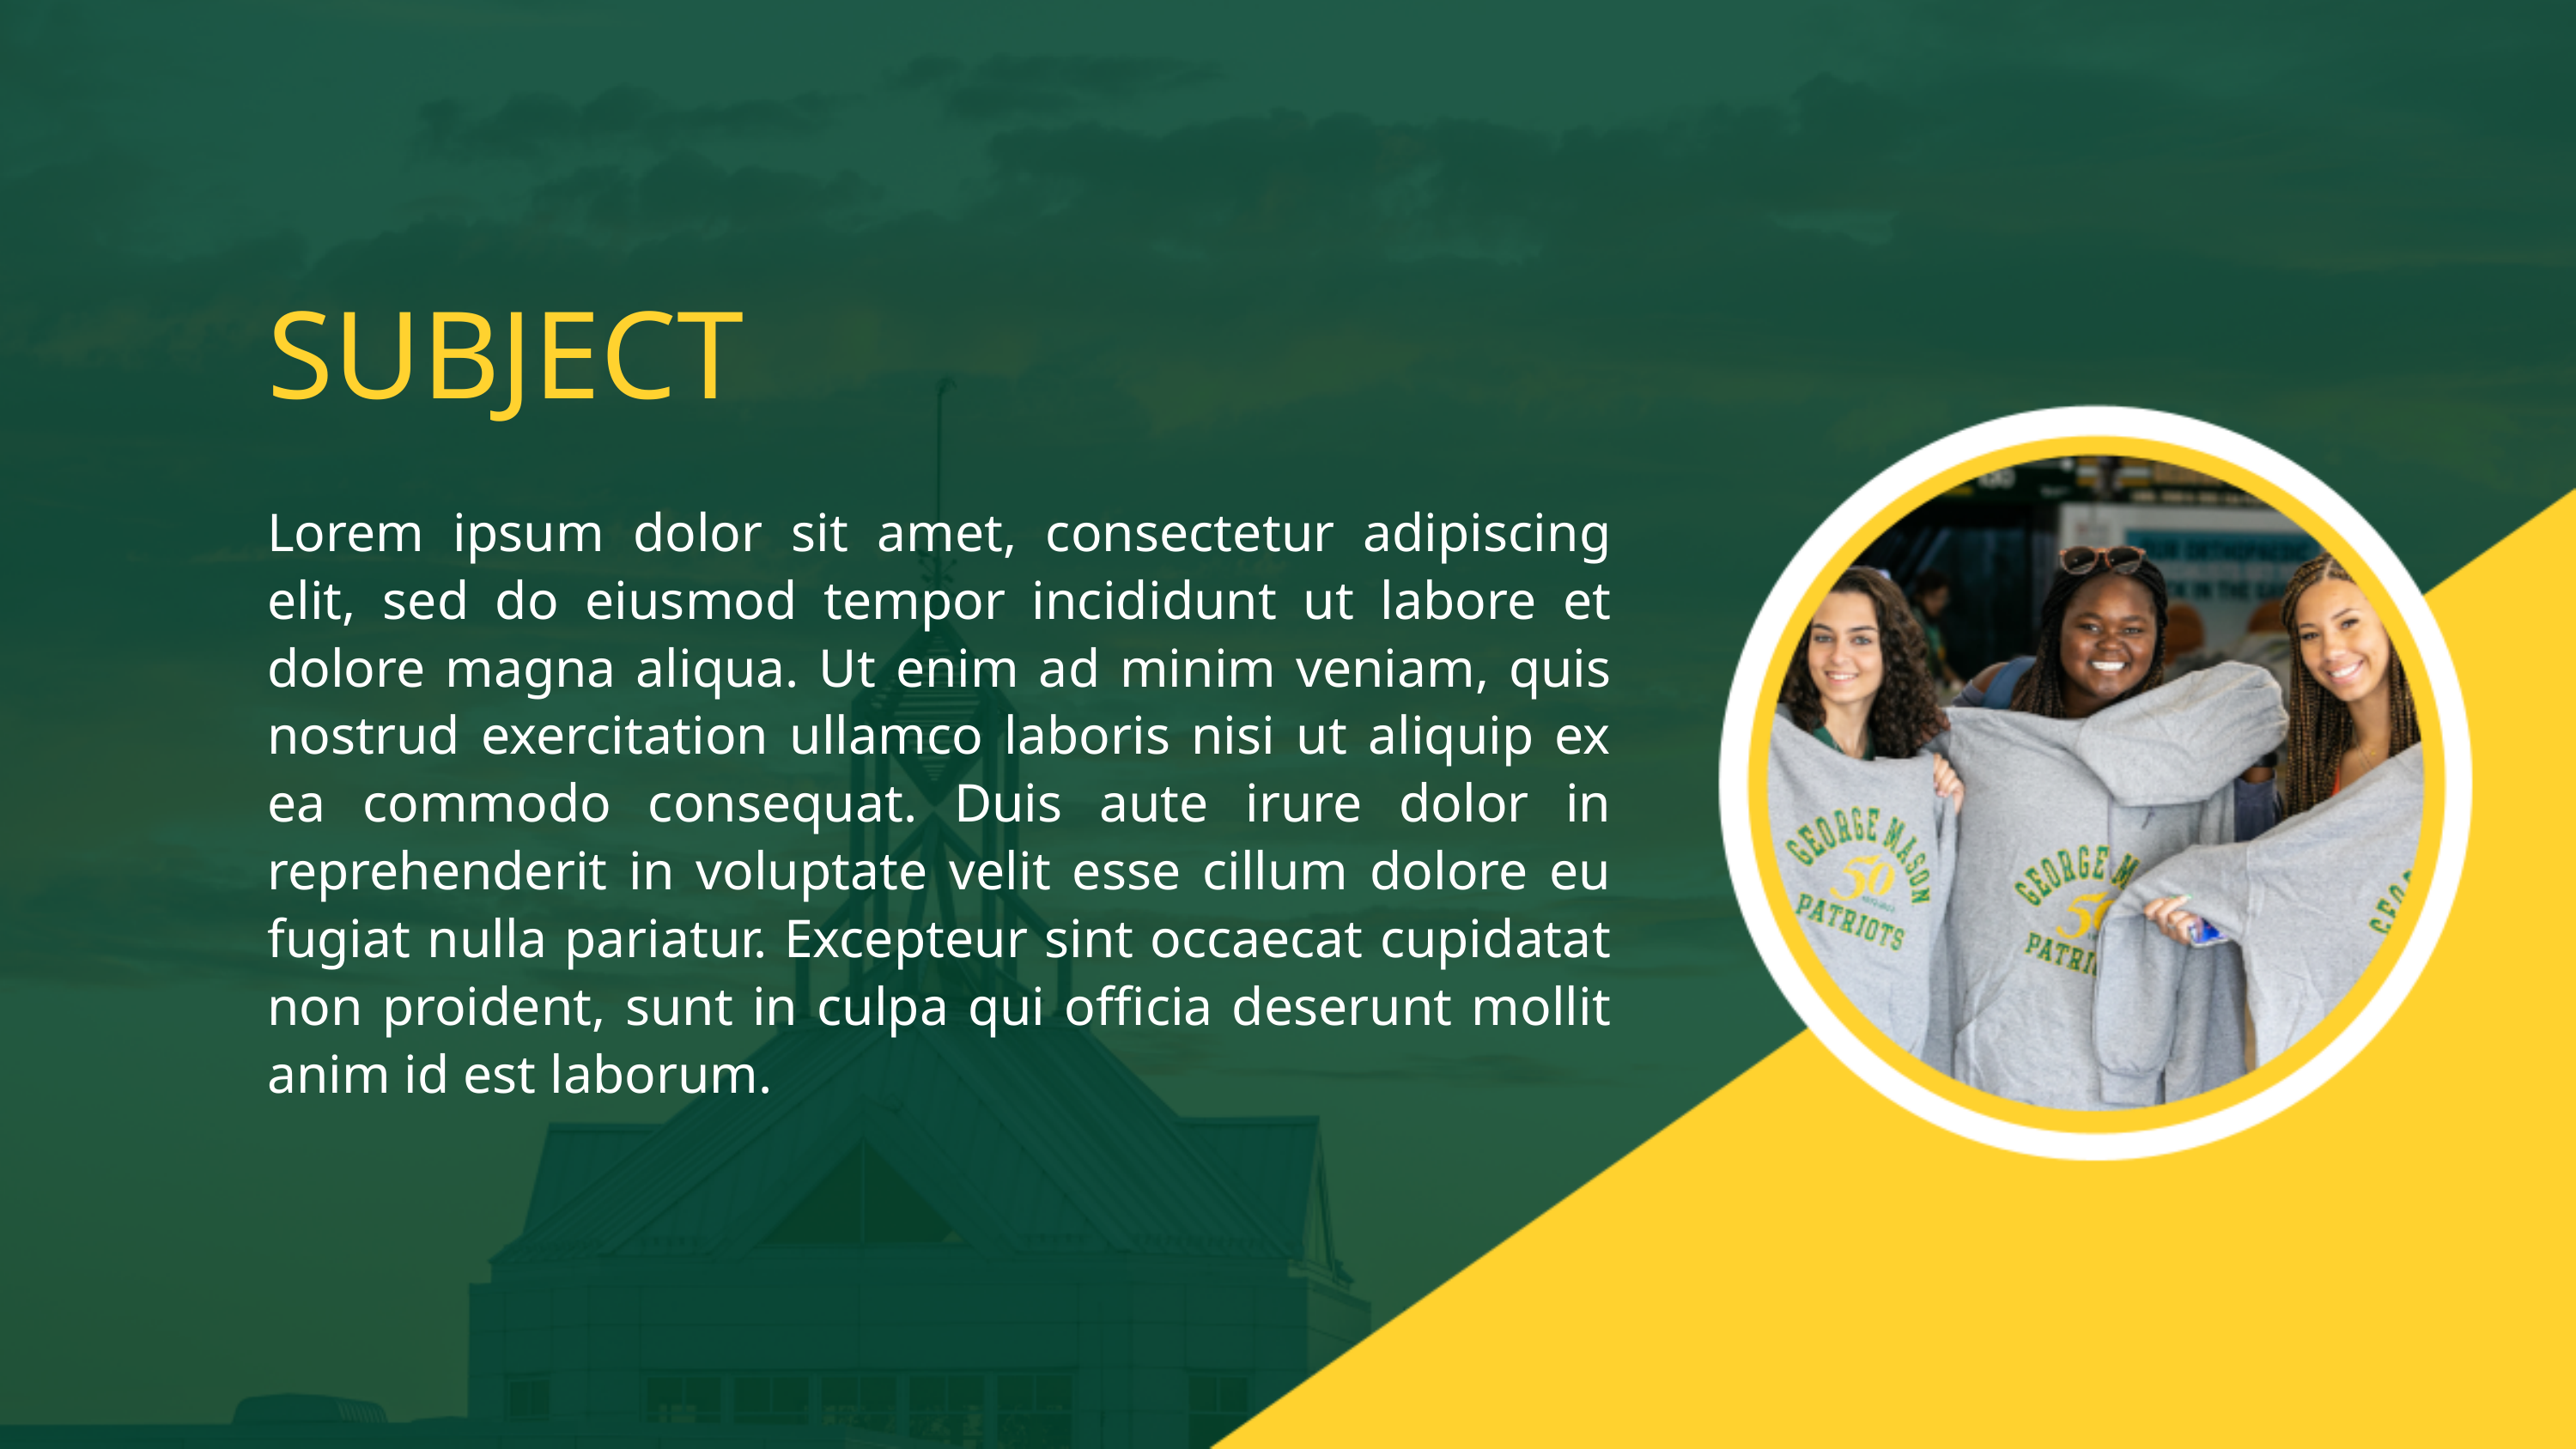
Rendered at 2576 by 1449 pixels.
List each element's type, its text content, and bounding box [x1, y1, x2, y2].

picture [0, 0, 2576, 1449]
text_box SUBJECT [267, 253, 1558, 424]
text_box Lorem ipsum dolor sit amet, consectetur adipiscing elit, sed do eiusmod tempor incididunt ut labore et dolore magna aliqua. Ut enim ad minim veniam, quis nostrud exercitation ullamco laboris nisi ut aliquip ex ea commodo consequat. Duis aute irure dolor in reprehenderit in voluptate velit esse cillum dolore eu fugiat nulla pariatur. Excepteur sint occaecat cupidatat non proident, sunt in culpa qui officia deserunt mollit anim id est laborum. [267, 494, 1613, 1104]
